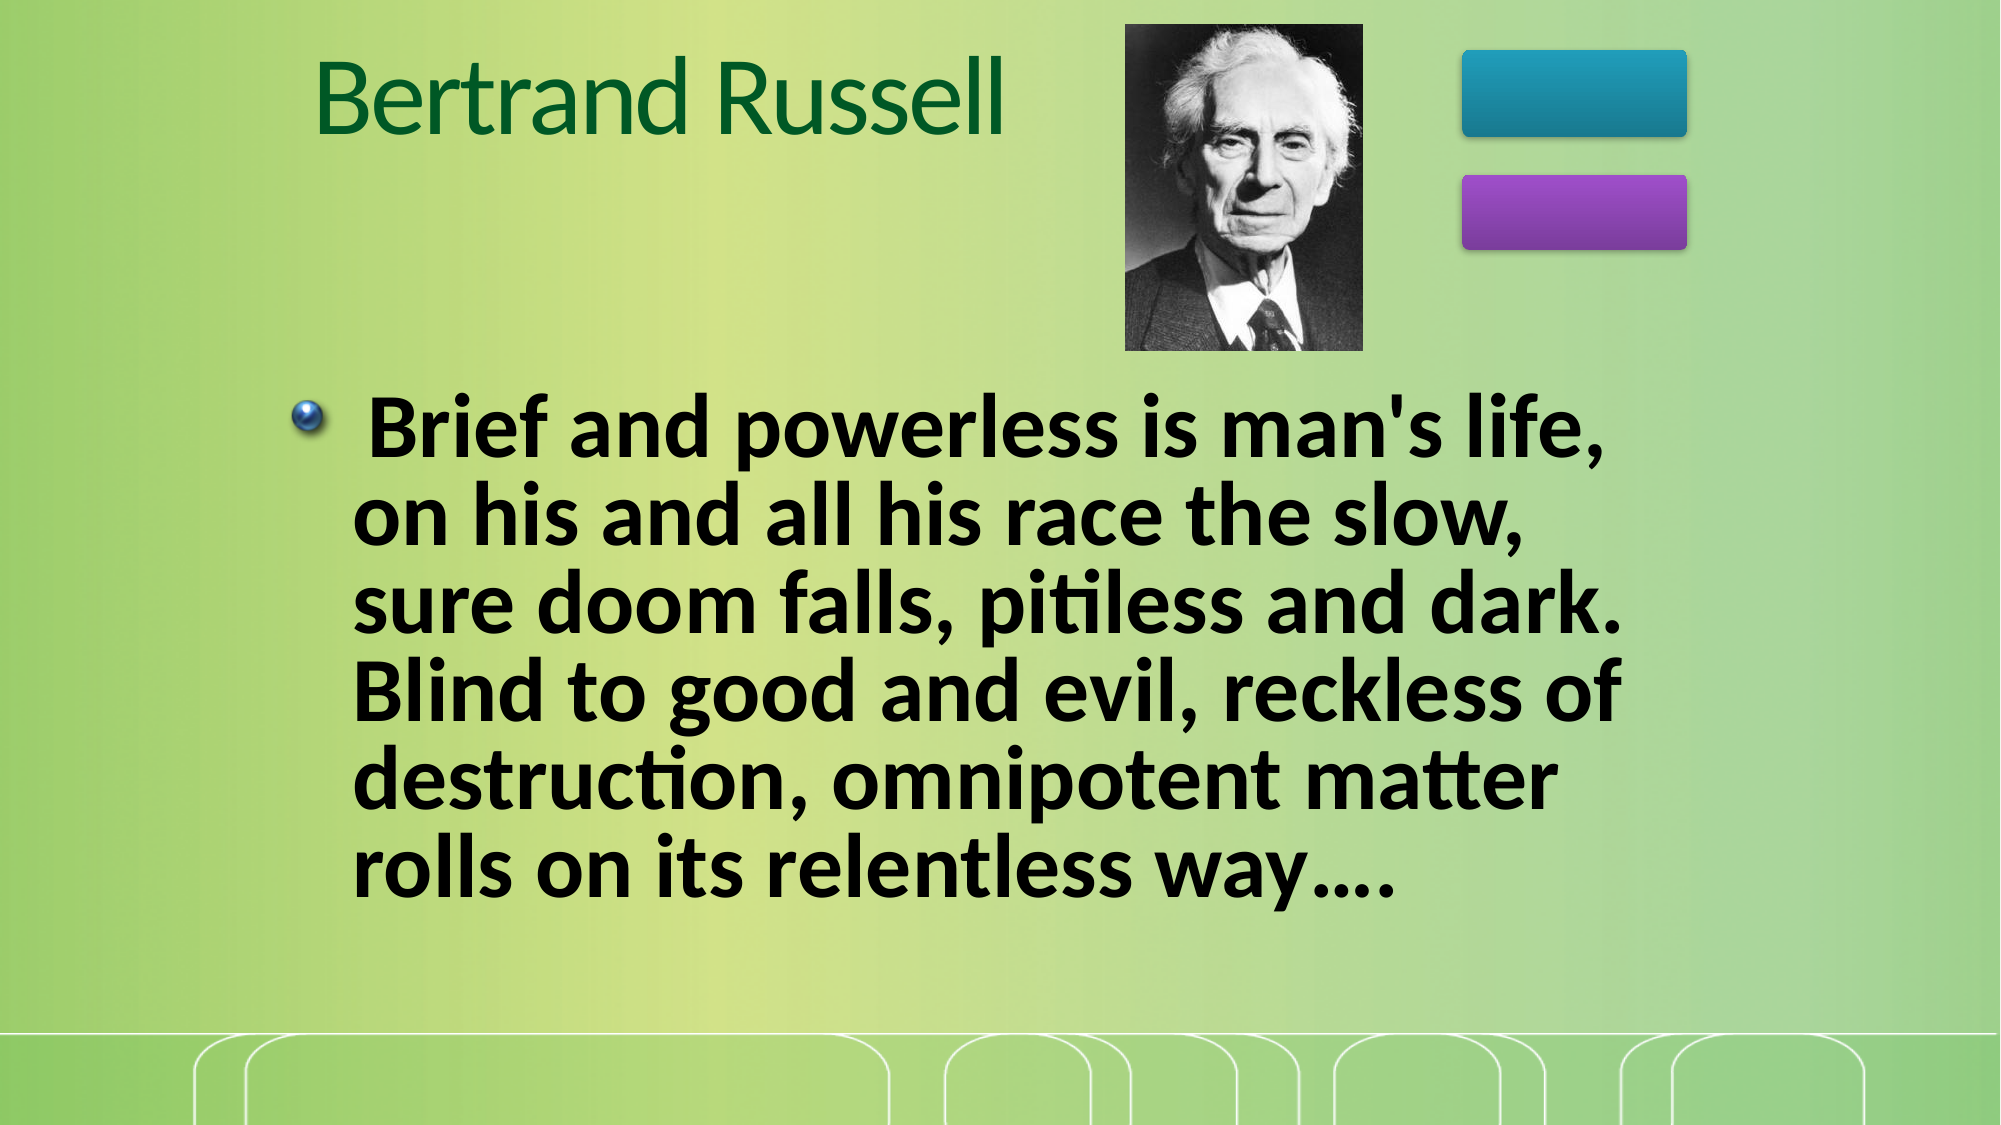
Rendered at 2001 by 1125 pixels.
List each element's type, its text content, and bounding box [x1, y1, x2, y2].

text_box [1462, 49, 1688, 138]
text_box [1462, 174, 1688, 250]
picture [0, 0, 2001, 1125]
list Brief and powerless is man's life, on his and all his race the slow, sure doom falls, pitiless and dark. Blind to good and evil, reckless of destruction, omnipotent matter rolls on its relentless way…. [287, 387, 1713, 992]
title Bertrand Russell [312, 37, 1119, 161]
